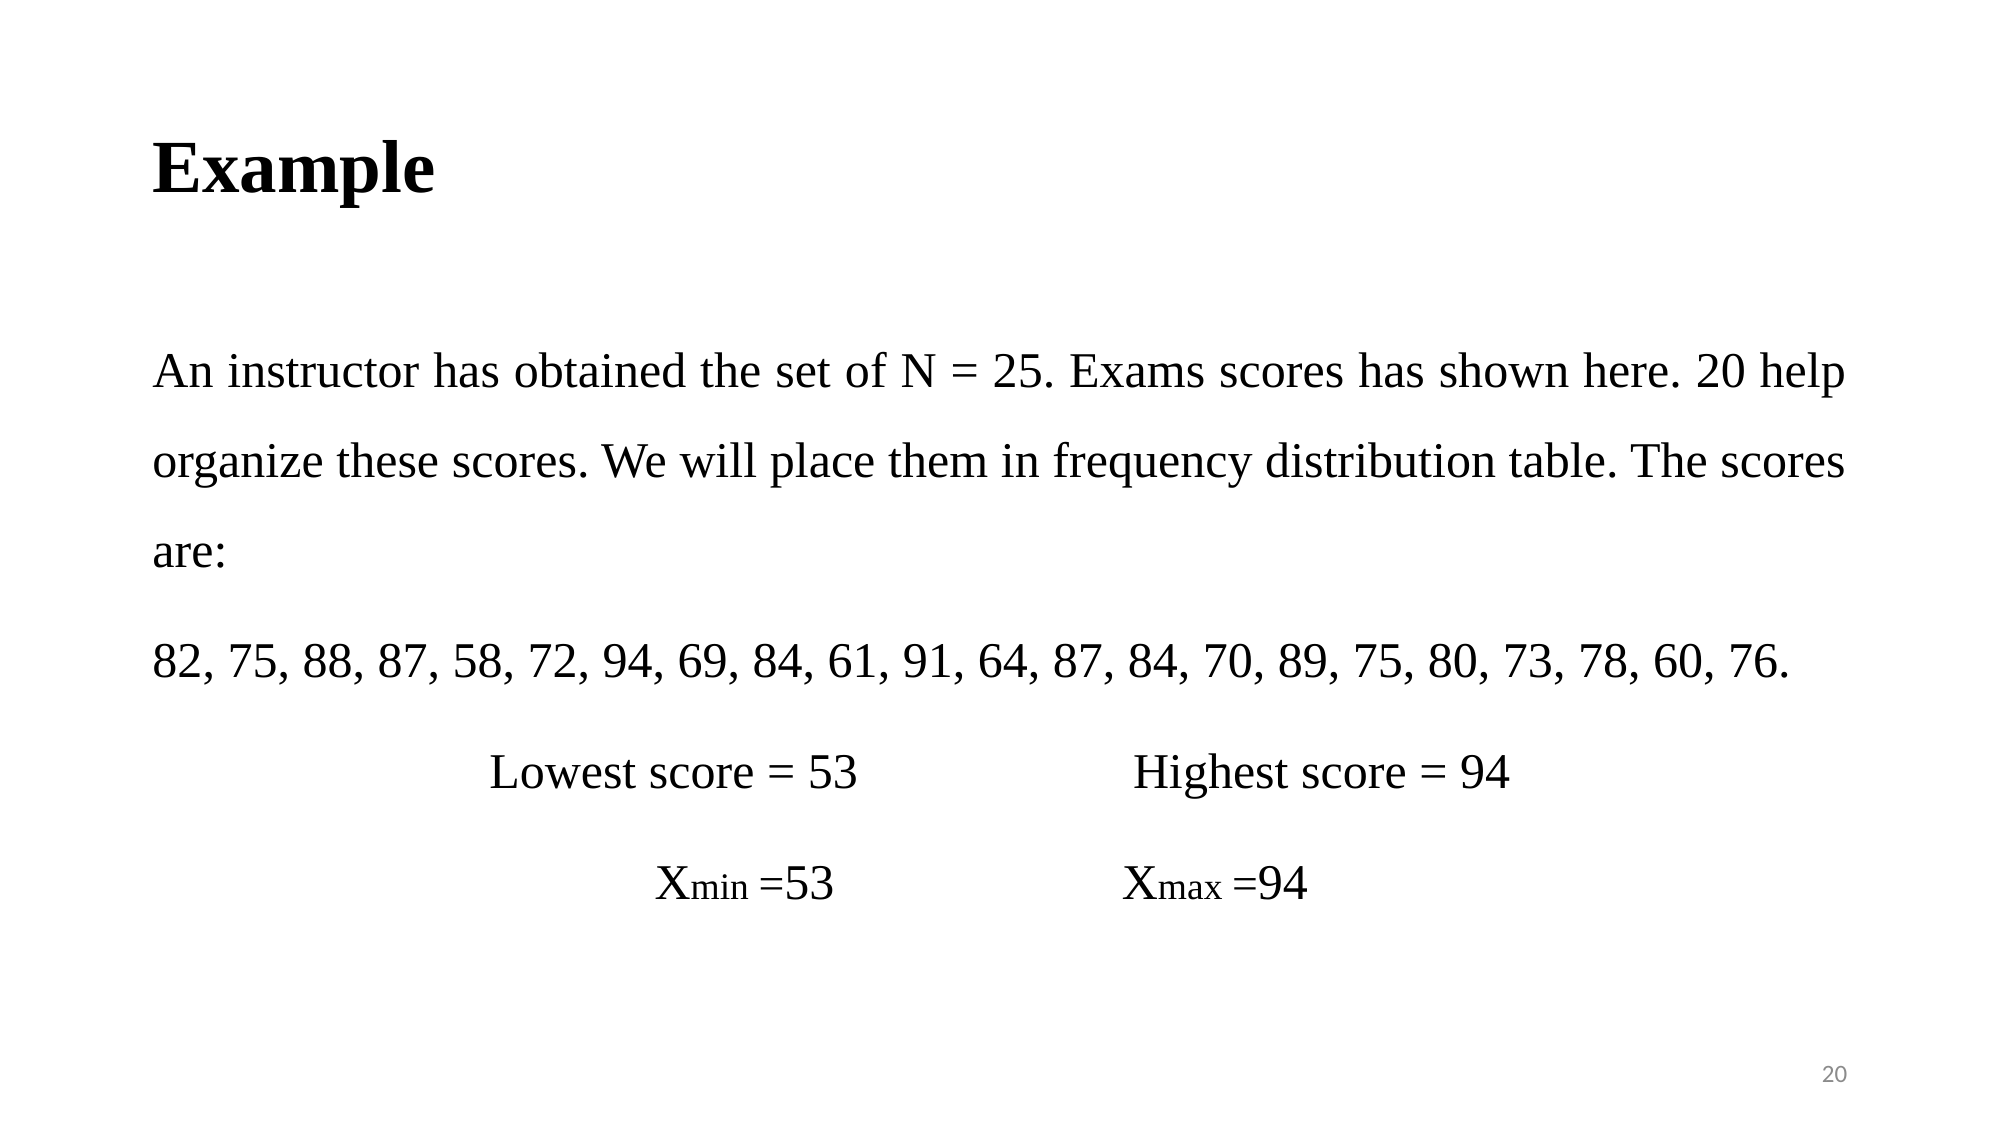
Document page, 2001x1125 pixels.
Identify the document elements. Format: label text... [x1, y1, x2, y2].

slide_number 20 [1412, 1042, 1863, 1103]
title Example [137, 59, 1863, 278]
list An instructor has obtained the set of N = 25. Exams scores has shown here. 20 help organize these scores. We will place them in frequency distribution table. The scores are: 82, 75, 88, 87, 58, 72, 94, 69, 84, 61, 91, 64, 87, 84, 70, 89, 75, 80, 73, 78, 60, 76. Lowest score = 53 Highest score = 94 Xmin =53 Xmax =94 [137, 299, 1863, 1014]
